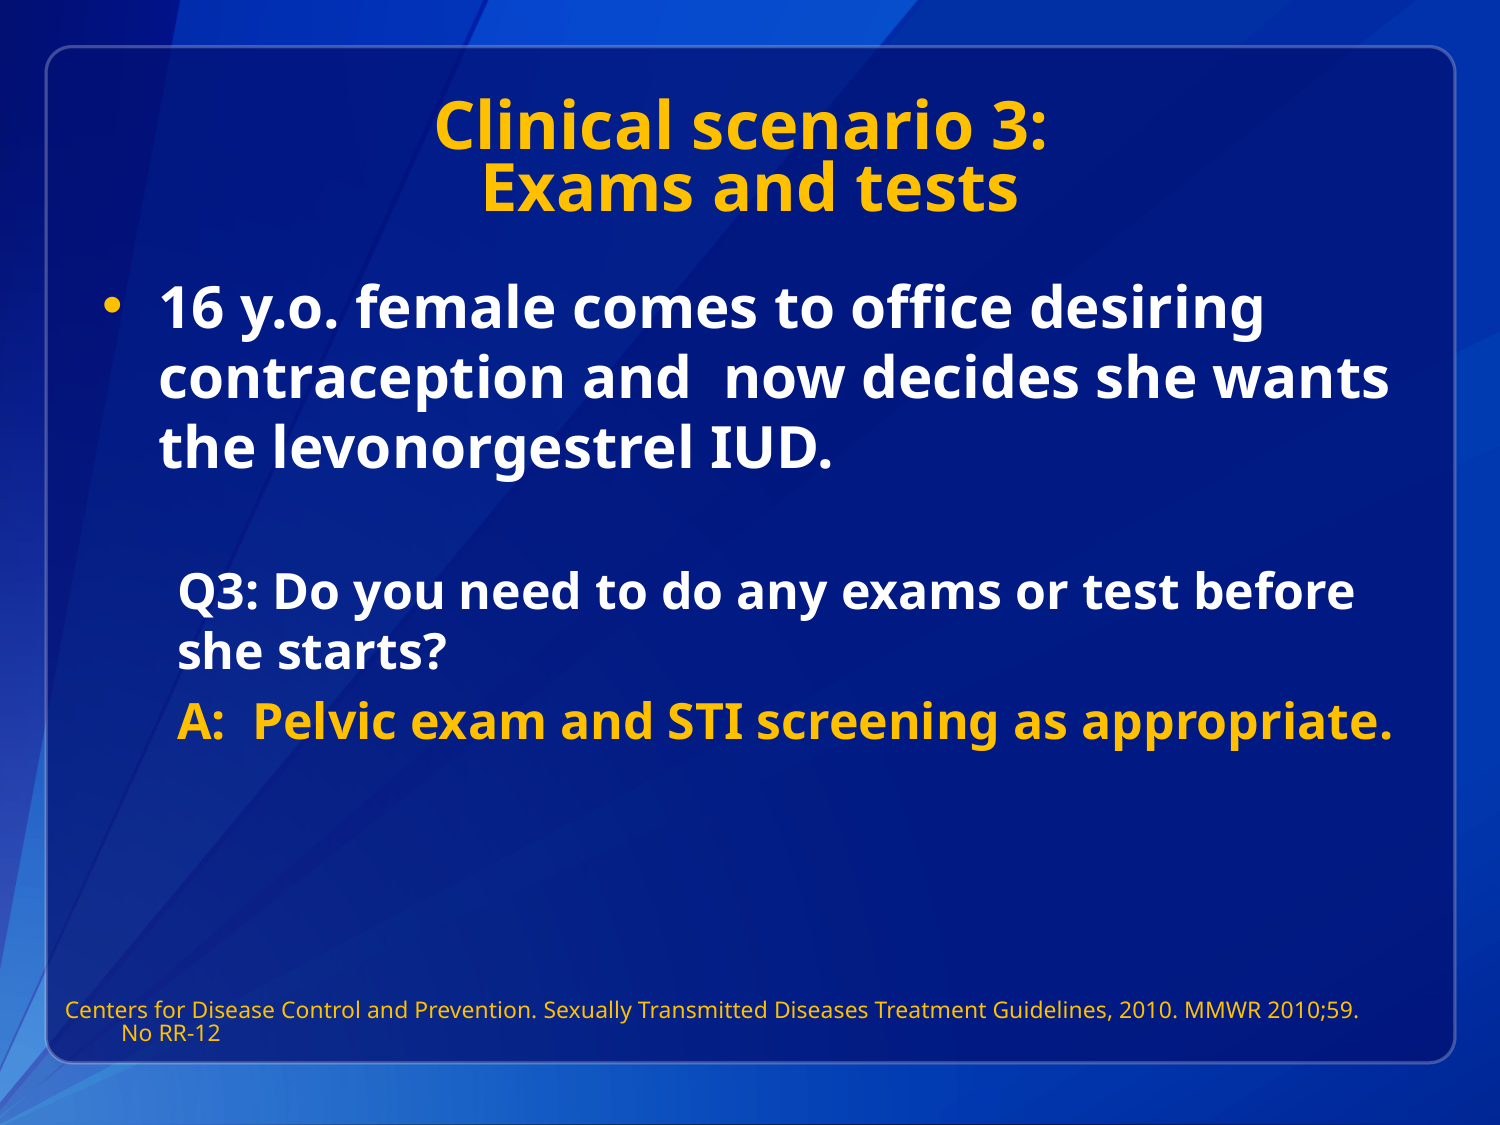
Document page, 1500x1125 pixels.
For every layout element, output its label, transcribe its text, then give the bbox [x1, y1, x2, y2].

picture [0, 0, 1500, 1125]
list Centers for Disease Control and Prevention. Sexually Transmitted Diseases Treatment Guidelines, 2010. MMWR 2010;59. No RR-12 [50, 953, 1400, 1054]
title Clinical scenario 3: Exams and tests [75, 45, 1425, 233]
list 16 y.o. female comes to office desiring contraception and now decides she wants the levonorgestrel IUD. Q3: Do you need to do any exams or test before she starts? A: Pelvic exam and STI screening as appropriate. [87, 262, 1438, 950]
